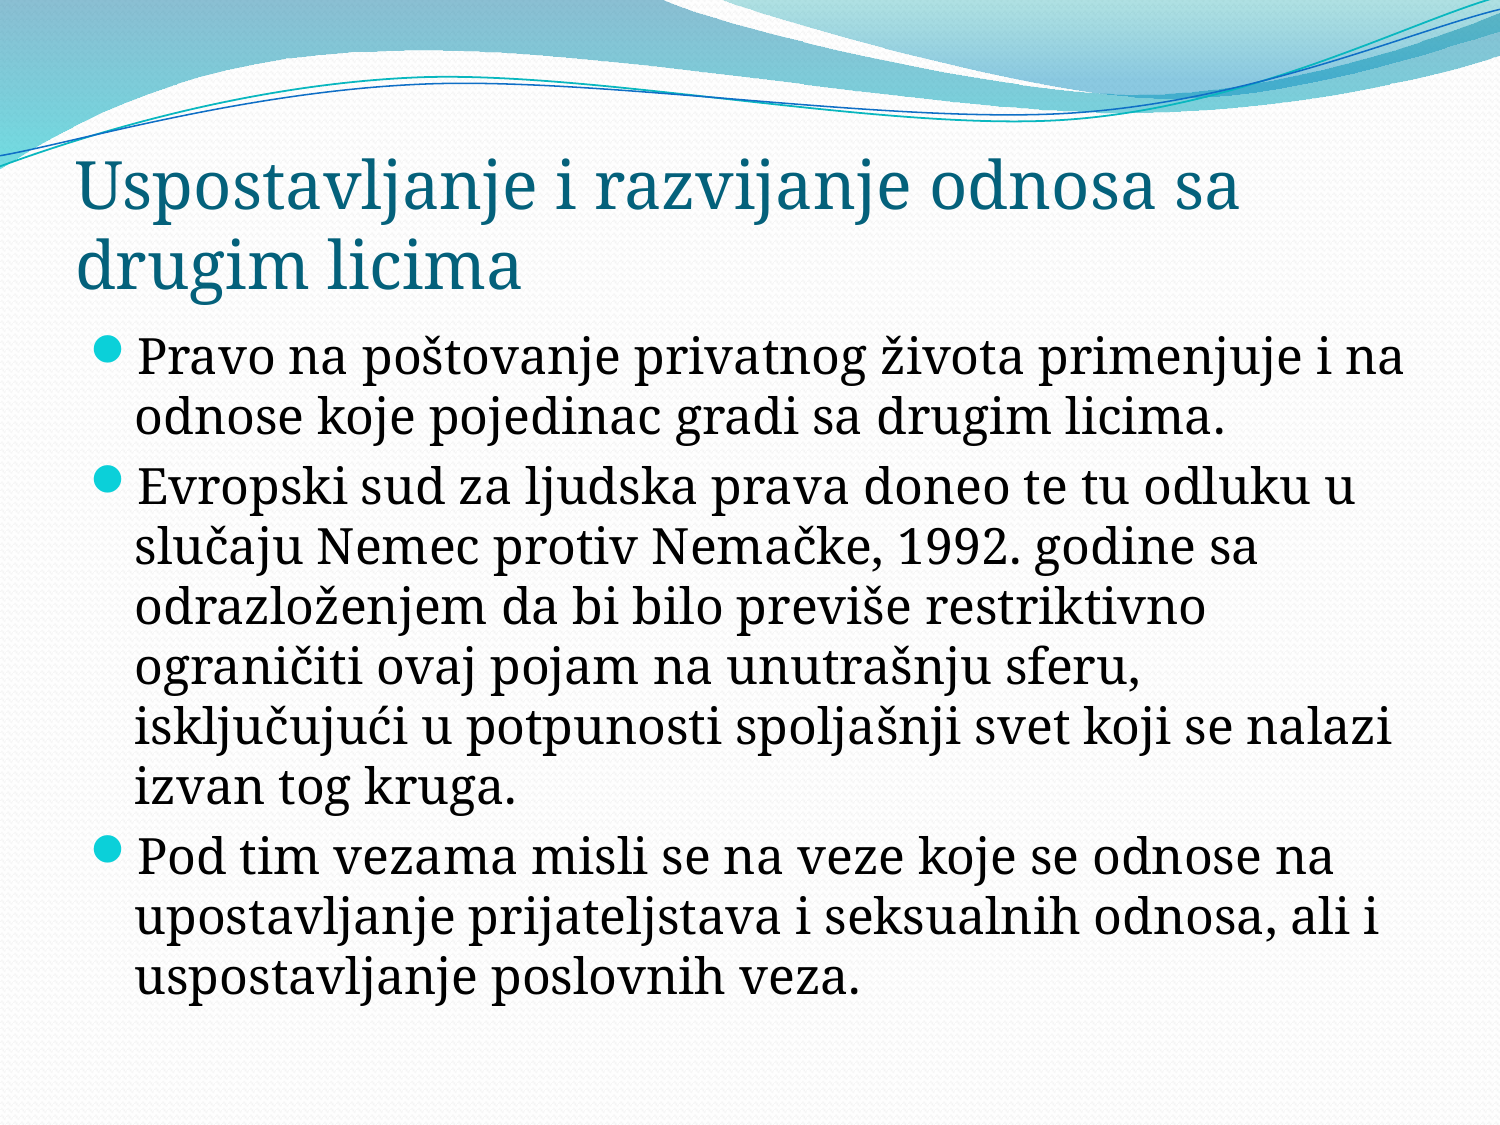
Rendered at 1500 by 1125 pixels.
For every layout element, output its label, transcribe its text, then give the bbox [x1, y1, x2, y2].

list Pravo na poštovanje privatnog života primenjuje i na odnose koje pojedinac gradi sa drugim licima. Evropski sud za ljudska prava doneo te tu odluku u slučaju Nemec protiv Nemačke, 1992. godine sa odrazloženjem da bi bilo previše restriktivno ograničiti ovaj pojam na unutrašnju sferu, isključujući u potpunosti spoljašnji svet koji se nalazi izvan tog kruga. Pod tim vezama misli se na veze koje se odnose na upostavljanje prijateljstava i seksualnih odnosa, ali i uspostavljanje poslovnih veza. [75, 317, 1425, 1038]
title Uspostavljanje i razvijanje odnosa sa drugim licima [75, 115, 1425, 303]
